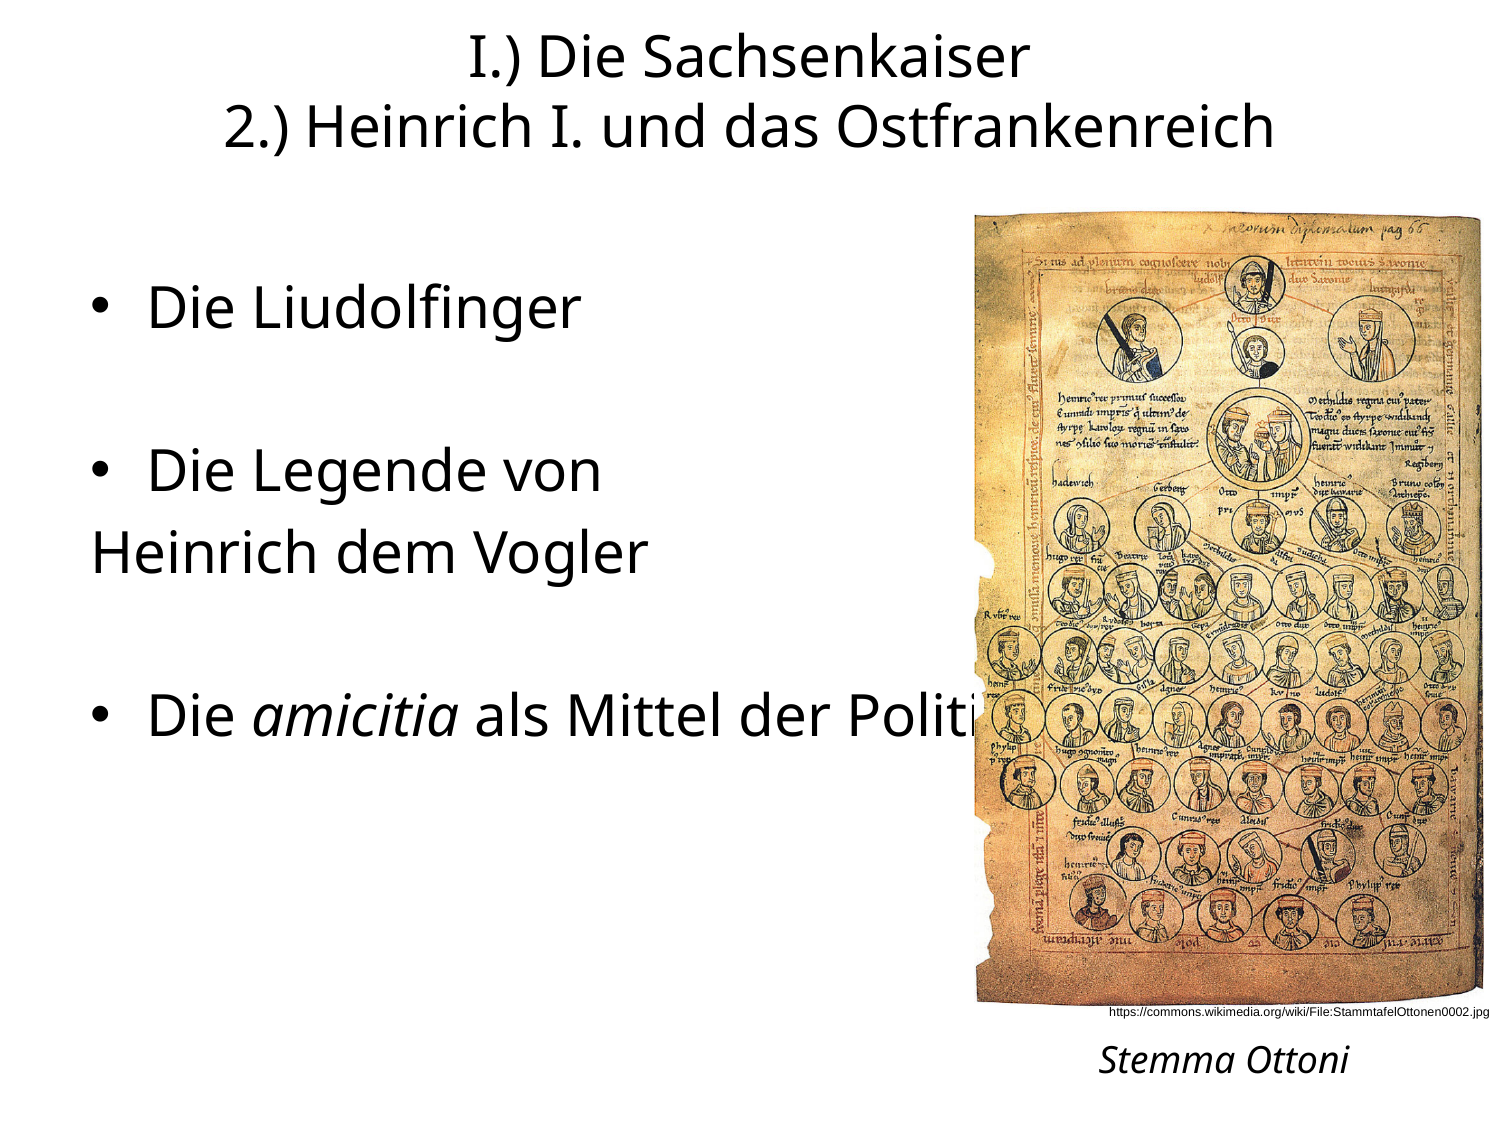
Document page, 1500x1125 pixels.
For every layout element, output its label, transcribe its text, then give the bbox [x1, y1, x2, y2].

picture [974, 207, 1484, 1012]
text_box https://commons.wikimedia.org/wiki/File:StammtafelOttonen0002.jpg [1094, 996, 1500, 1026]
text_box Stemma Ottoni [1023, 1028, 1425, 1089]
title I.) Die Sachsenkaiser 2.) Heinrich I. und das Ostfrankenreich [74, 0, 1426, 184]
list Die Liudolfinger Die Legende von Heinrich dem Vogler Die amicitia als Mittel der Politik [74, 262, 969, 1006]
